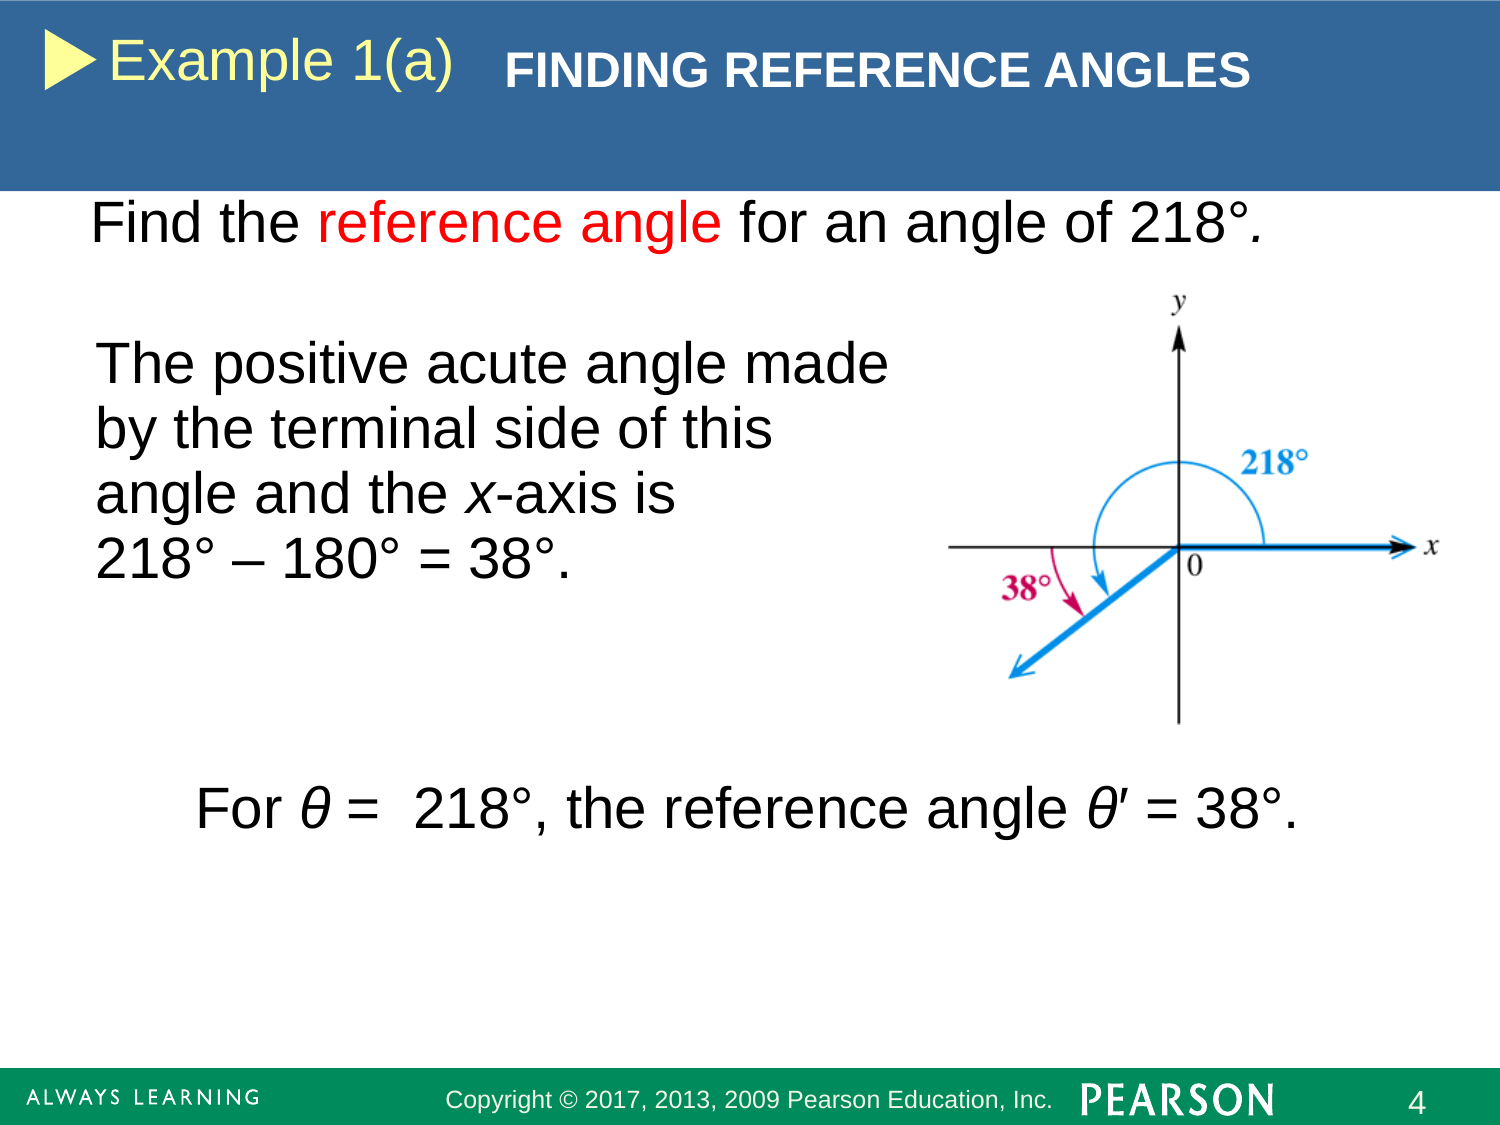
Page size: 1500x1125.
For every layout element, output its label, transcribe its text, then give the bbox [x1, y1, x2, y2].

text_box FINDING REFERENCE ANGLES [489, 29, 1478, 106]
text_box [44, 28, 97, 91]
text_box For θ = 218°, the reference angle θ′ = 38°. [110, 768, 1385, 849]
picture [948, 292, 1441, 725]
text_box Example 1(a) [0, 0, 489, 122]
text_box The positive acute angle made by the terminal side of this angle and the x-axis is 218° – 180° = 38°. [80, 323, 908, 599]
list Find the reference angle for an angle of 218°. [75, 177, 1431, 830]
